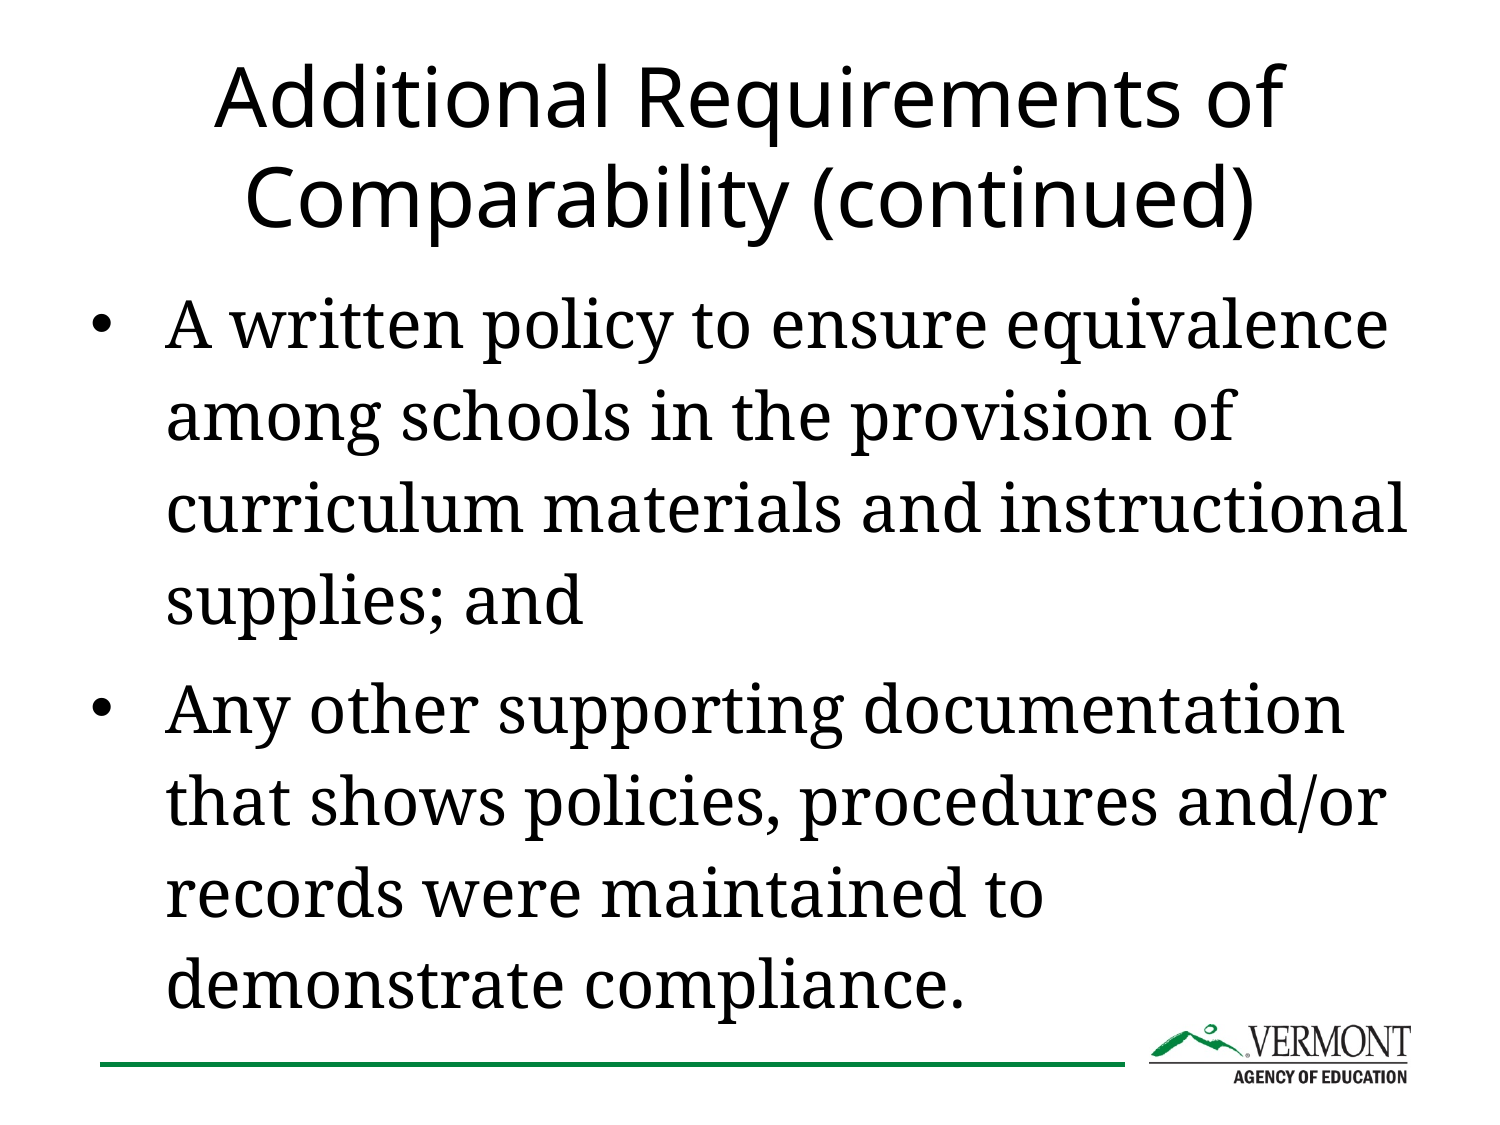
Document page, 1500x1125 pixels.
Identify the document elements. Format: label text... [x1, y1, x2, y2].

list A written policy to ensure equivalence among schools in the provision of curriculum materials and instructional supplies; and Any other supporting documentation that shows policies, procedures and/or records were maintained to demonstrate compliance. [75, 262, 1425, 1000]
picture [1149, 1024, 1411, 1101]
title Additional Requirements of Comparability (continued) [75, 50, 1425, 238]
